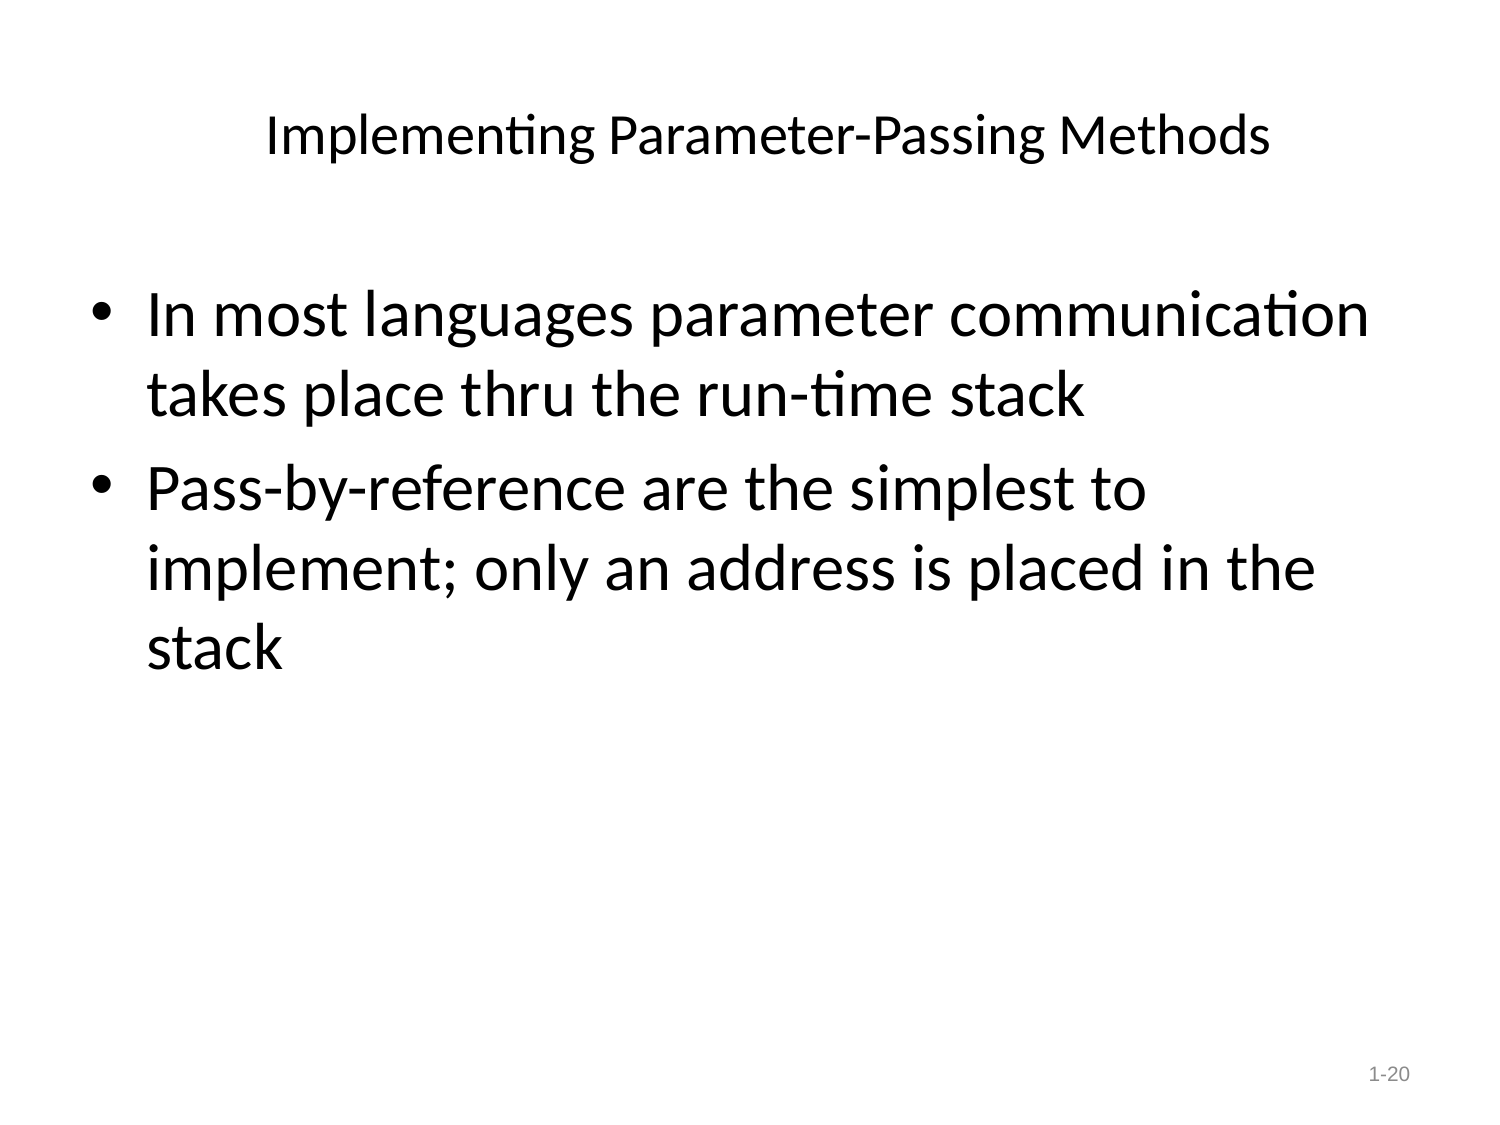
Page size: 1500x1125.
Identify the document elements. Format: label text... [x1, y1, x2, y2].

title Implementing Parameter-Passing Methods [99, 37, 1438, 225]
list In most languages parameter communication takes place thru the run-time stack Pass-by-reference are the simplest to implement; only an address is placed in the stack [75, 262, 1425, 1005]
slide_number 1-20 [1074, 1042, 1425, 1103]
